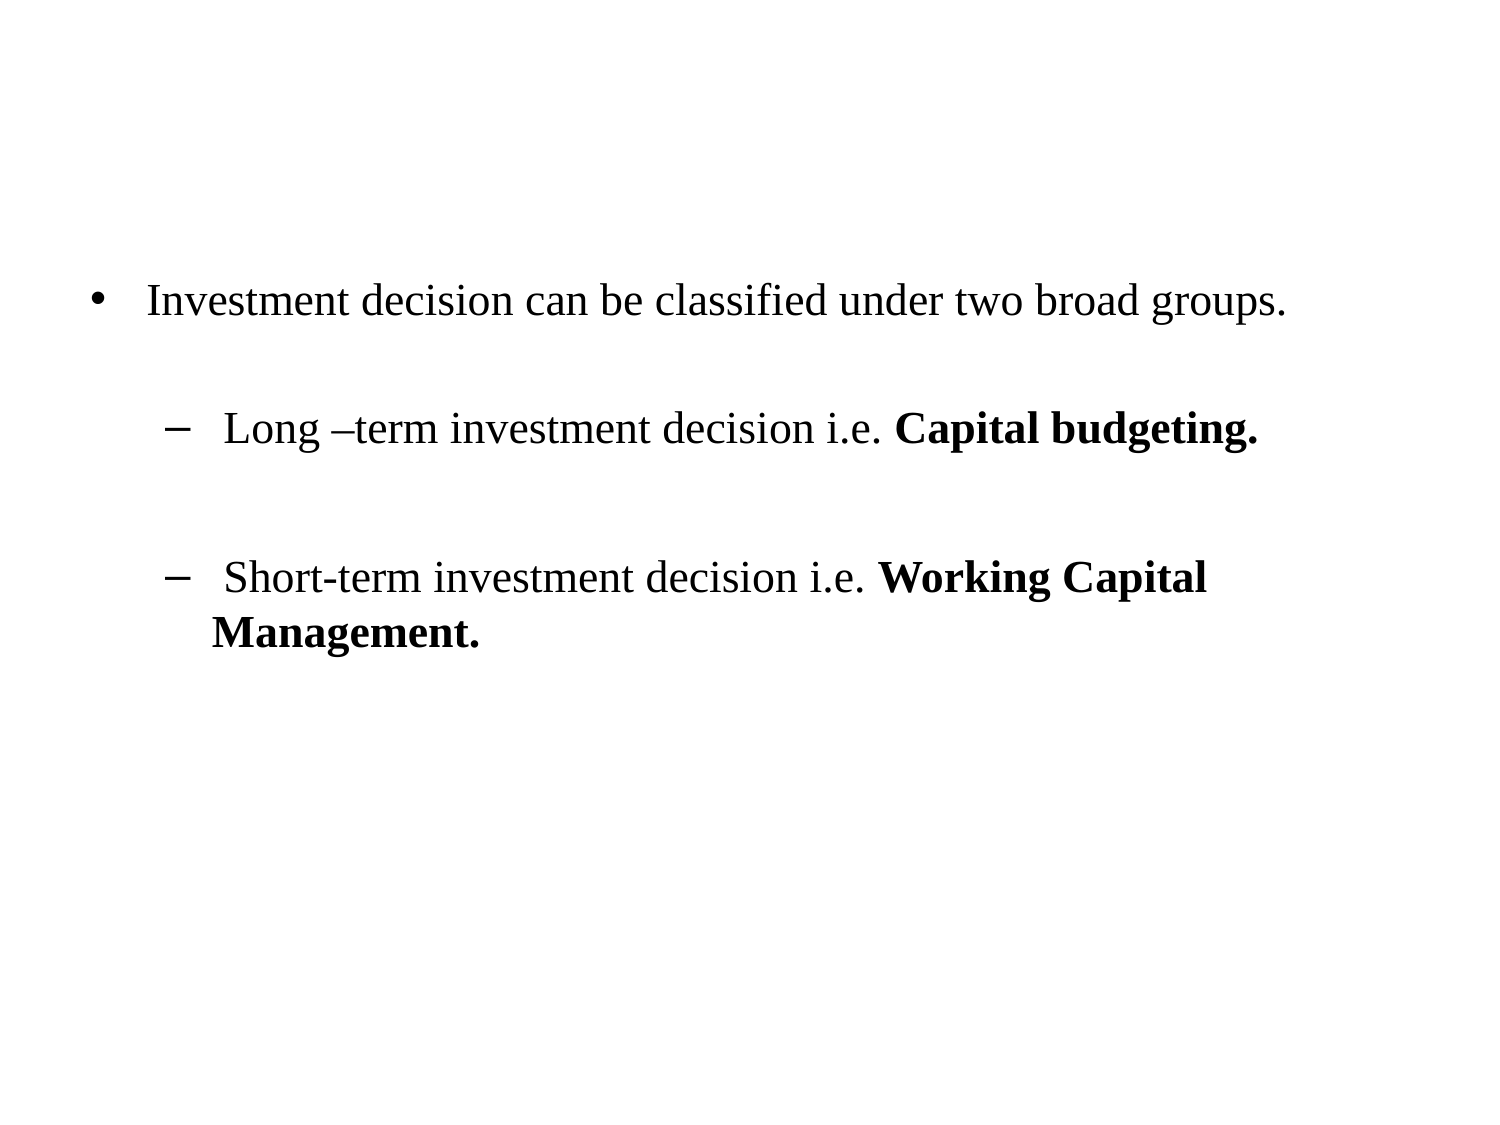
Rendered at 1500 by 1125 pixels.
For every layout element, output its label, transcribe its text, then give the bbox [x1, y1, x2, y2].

list Investment decision can be classified under two broad groups. Long –term investment decision i.e. Capital budgeting. Short-term investment decision i.e. Working Capital Management. [75, 262, 1425, 1005]
